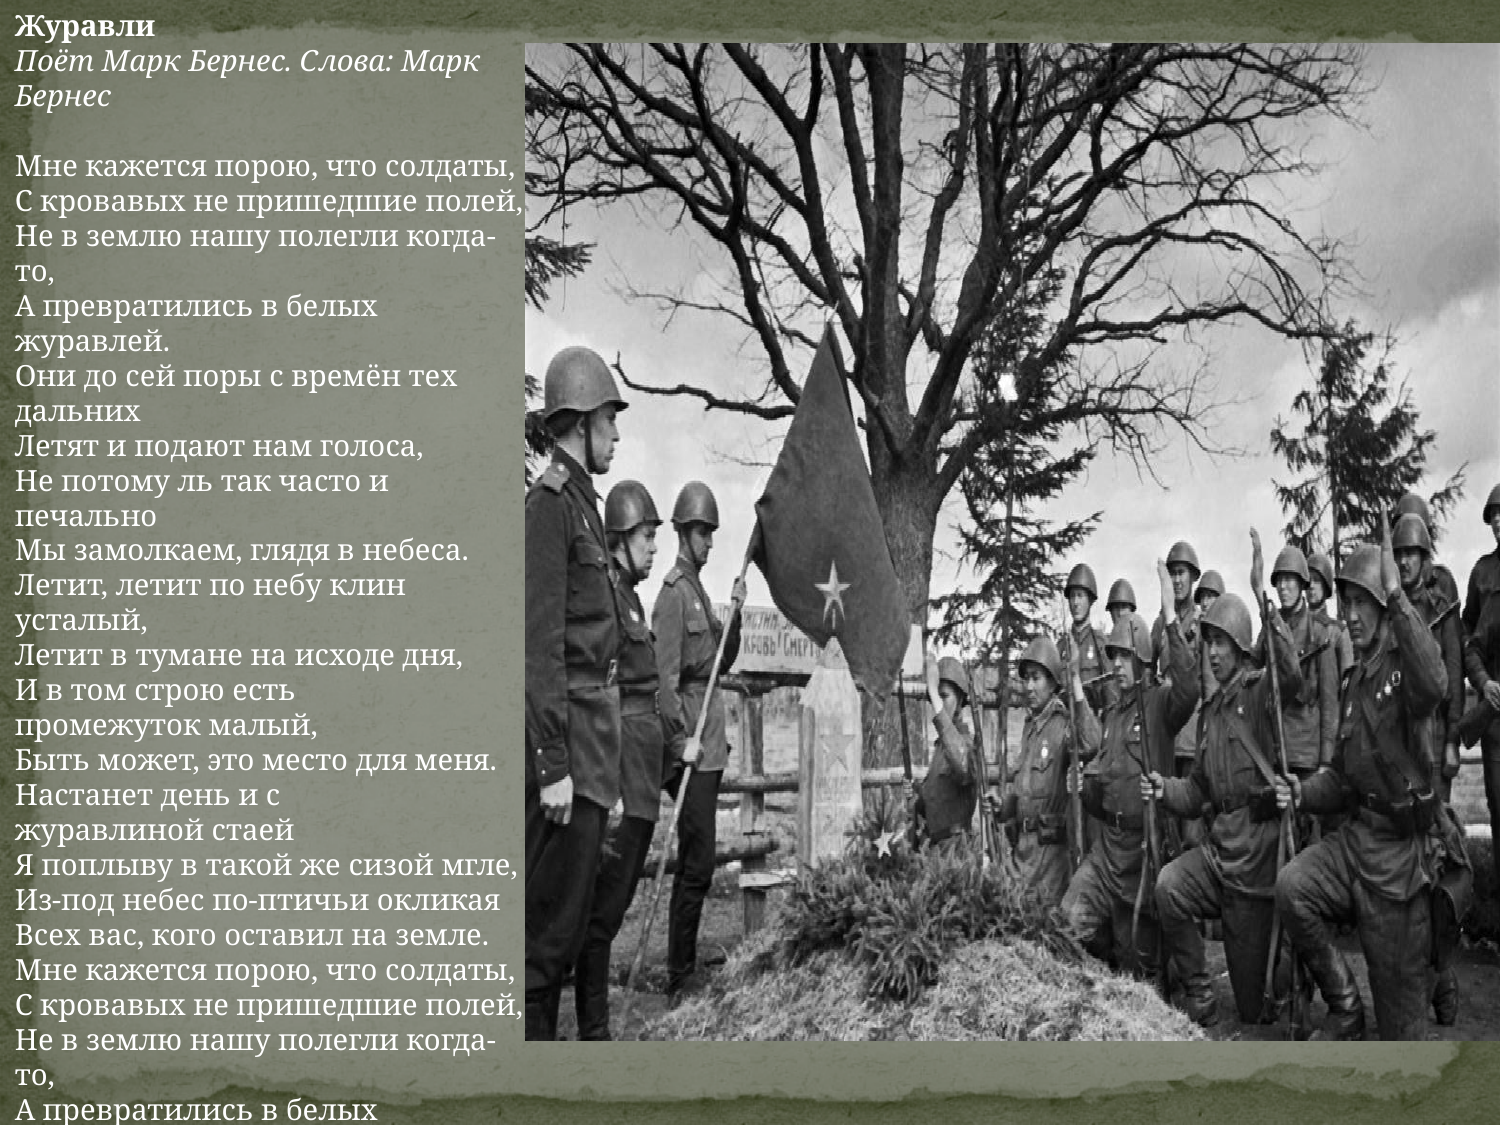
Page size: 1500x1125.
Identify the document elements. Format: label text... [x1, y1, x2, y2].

picture [525, 43, 1500, 1041]
text_box Журавли Поёт Марк Бернес. Слова: Марк Бернес Мне кажется порою, что солдаты, С кровавых не пришедшие полей, Не в землю нашу полегли когда-то, А превратились в белых журавлей. Они до сей поры с времён тех дальних Летят и подают нам голоса, Не потому ль так часто и печально Мы замолкаем, глядя в небеса. Летит, летит по небу клин усталый, Летит в тумане на исходе дня, И в том строю есть промежуток малый, Быть может, это место для меня. Настанет день и с журавлиной стаей Я поплыву в такой же сизой мгле, Из-под небес по-птичьи окликая Всех вас, кого оставил на земле. Мне кажется порою, что солдаты, С кровавых не пришедшие полей, Не в землю нашу полегли когда-то, А превратились в белых журавлей. Они до сей поры с времён тех дальних Летят и подают нам голоса, Не потому ль так часто и печально Мы замолкаем, глядя в небеса. [0, 0, 550, 1125]
